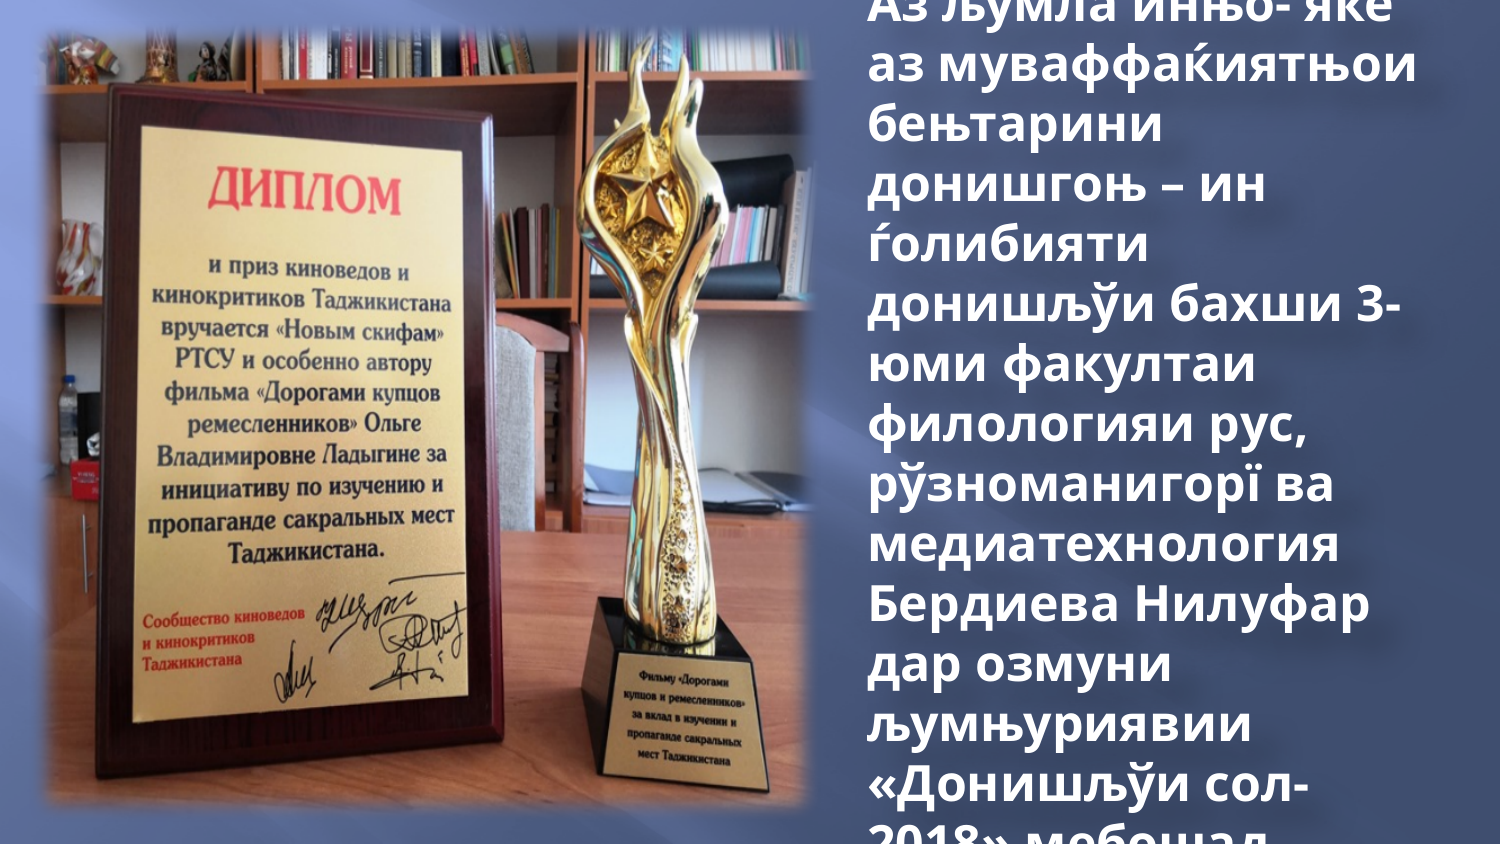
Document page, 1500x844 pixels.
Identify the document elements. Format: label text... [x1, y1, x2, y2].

text_box Аз љумла инњо- яке аз муваффаќиятњои бењтарини донишгоњ – ин ѓолибияти донишљўи бахши 3-юми факултаи филологияи рус, рўзноманигорї ва медиатехнология Бердиева Нилуфар дар озмуни љумњуриявии «Донишљўи сол-2018» мебошад. [864, 220, 1471, 623]
picture [29, 21, 822, 823]
